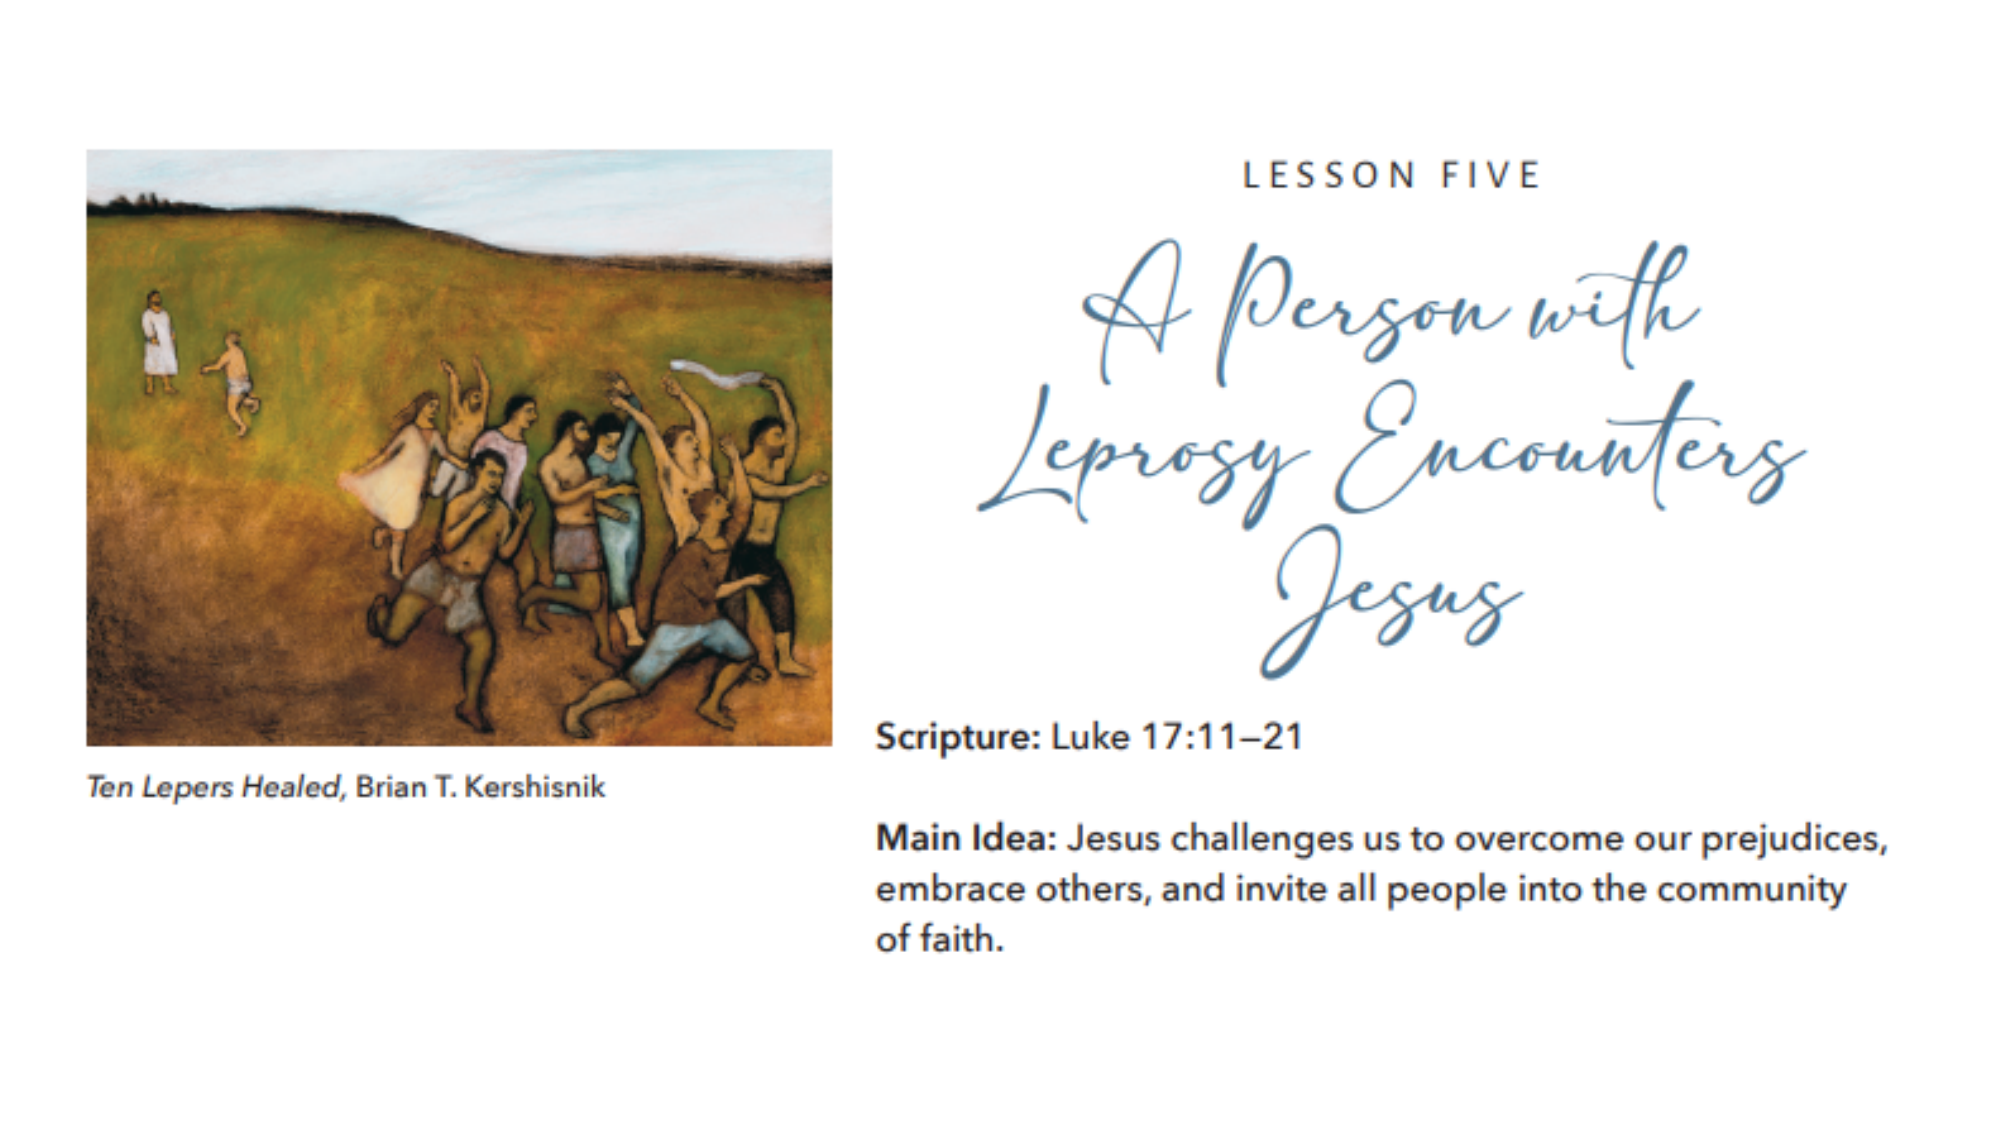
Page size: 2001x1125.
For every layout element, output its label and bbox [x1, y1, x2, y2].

picture [62, 82, 1938, 1043]
